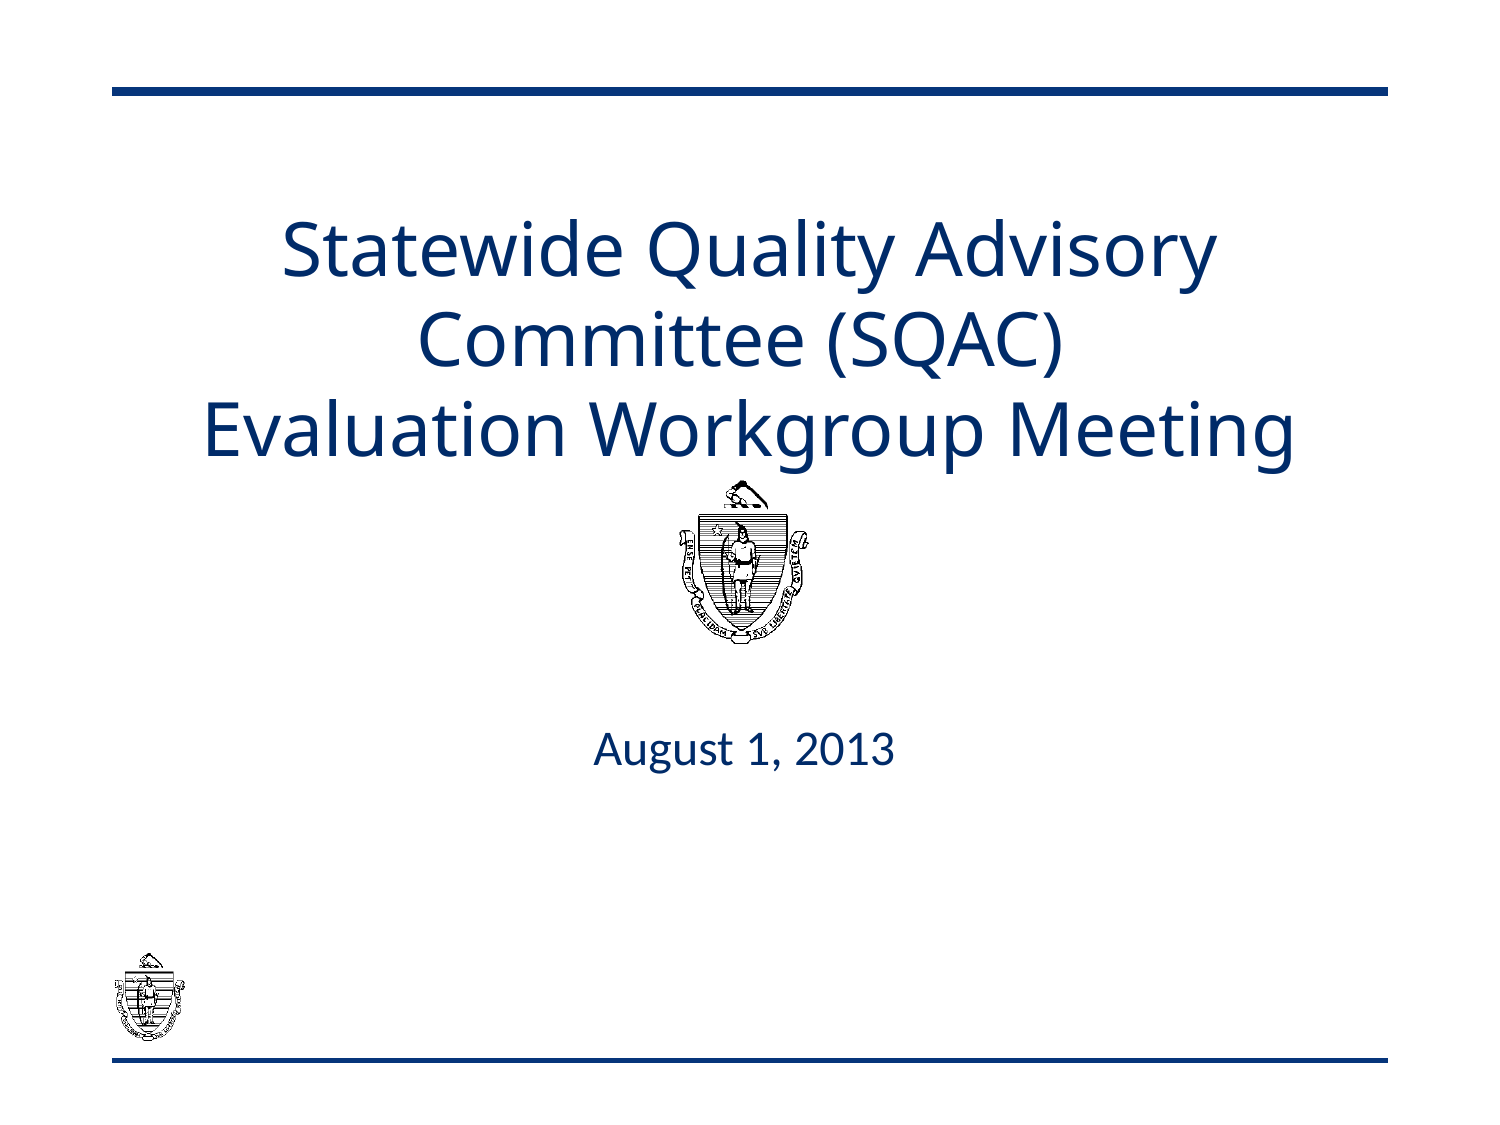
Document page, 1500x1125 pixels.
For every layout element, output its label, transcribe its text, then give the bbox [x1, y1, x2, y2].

picture [112, 1058, 1388, 1063]
picture [674, 474, 813, 646]
picture [112, 949, 187, 1042]
picture [112, 87, 1388, 96]
title Statewide Quality Advisory Committee (SQAC) Evaluation Workgroup Meeting [112, 224, 1388, 525]
subtitle August 1, 2013 [225, 637, 1275, 925]
